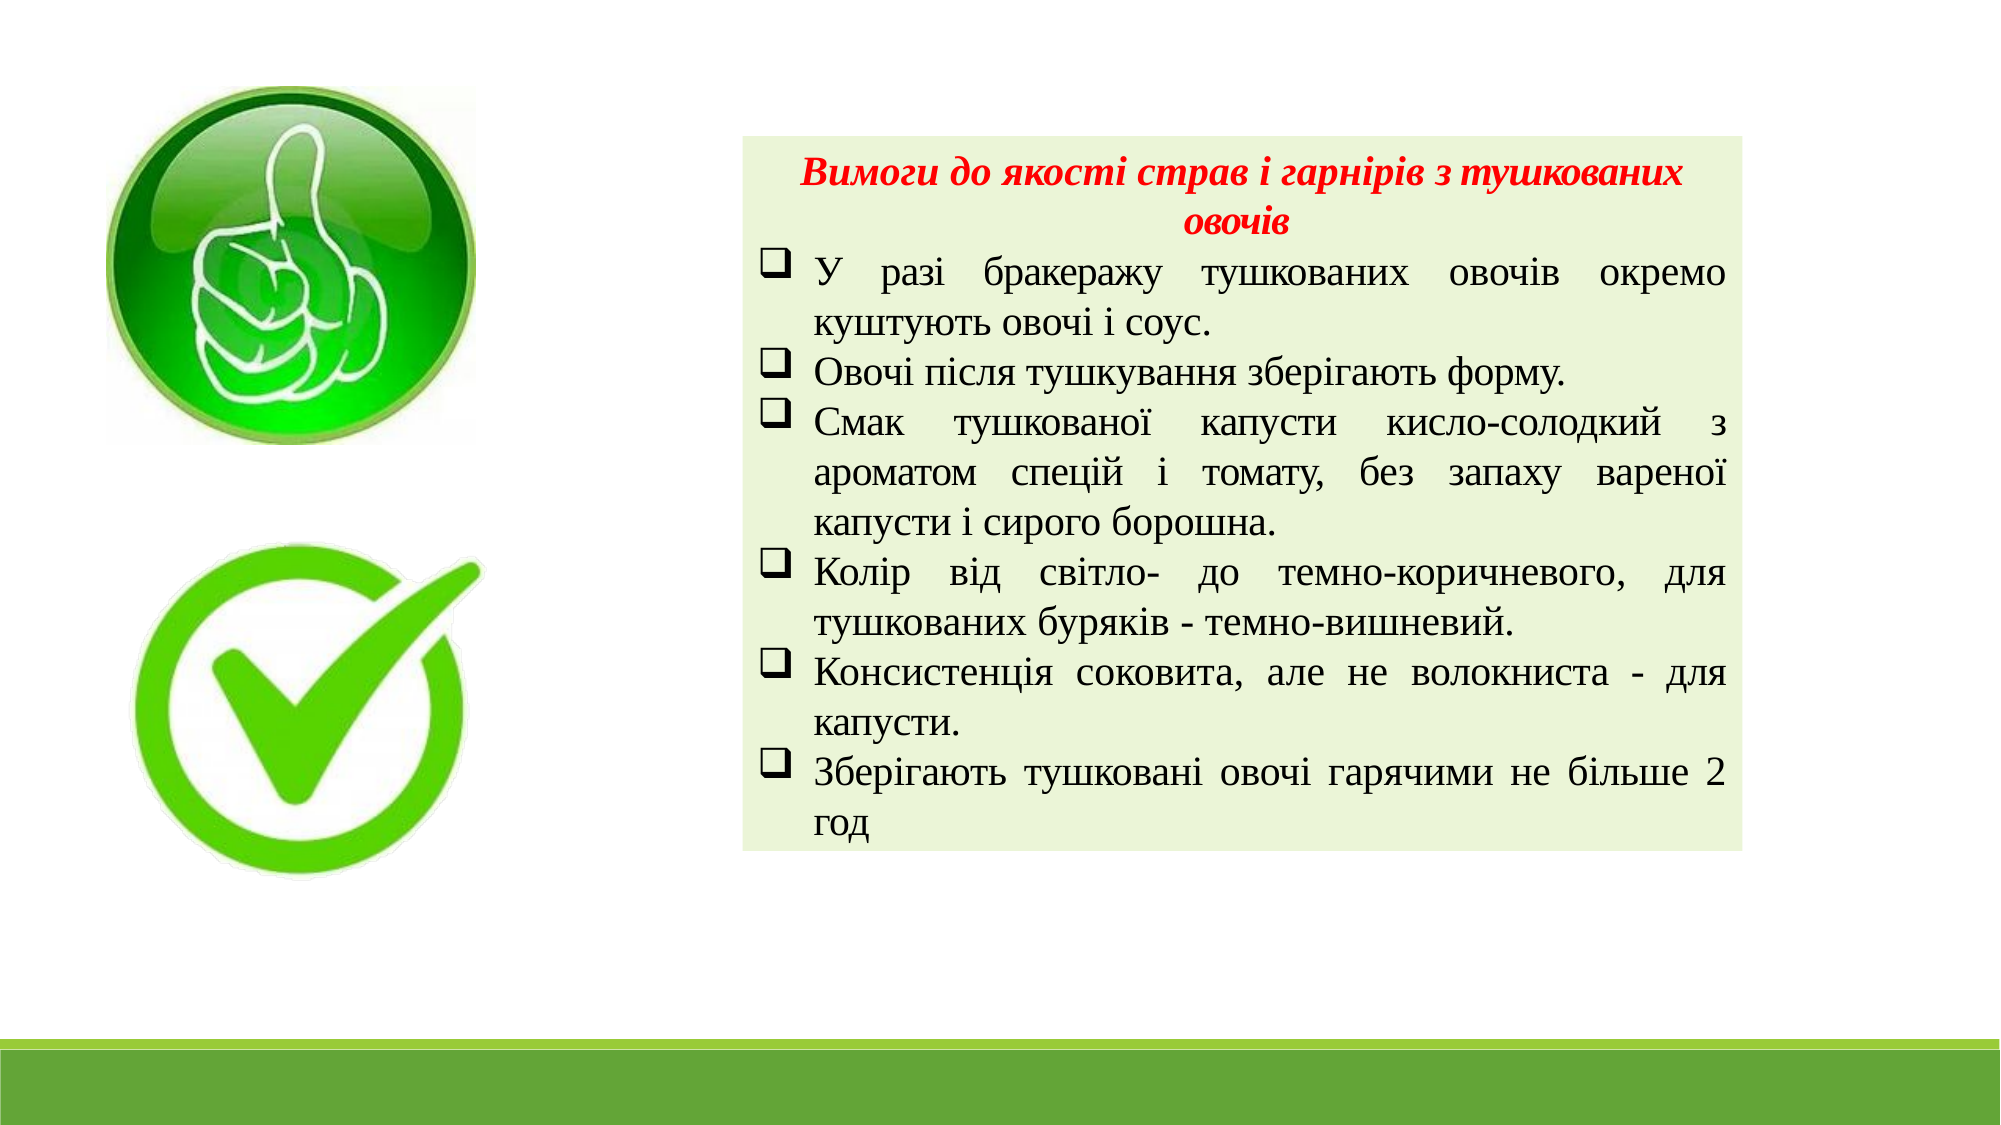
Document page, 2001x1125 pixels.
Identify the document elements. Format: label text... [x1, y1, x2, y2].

picture [26, 86, 590, 992]
text_box Вимоги до якості страв і гарнірів з тушкованих овочів У разі бракеражу тушко­ваних овочів окремо куштують овочі і соус. Овочі після тушкування зберігають форму. Смак тушкованої капусти кисло-солодкий з ароматом спецій і томату, без запаху вареної капусти і сирого борошна. Колір від світло- до темно-коричнево­го, для тушкованих буряків - темно-вишневий. Консистенція соковита, але не волокниста - для капусти. Зберігають тушковані овочі гарячими не більше 2 год [742, 136, 1743, 851]
